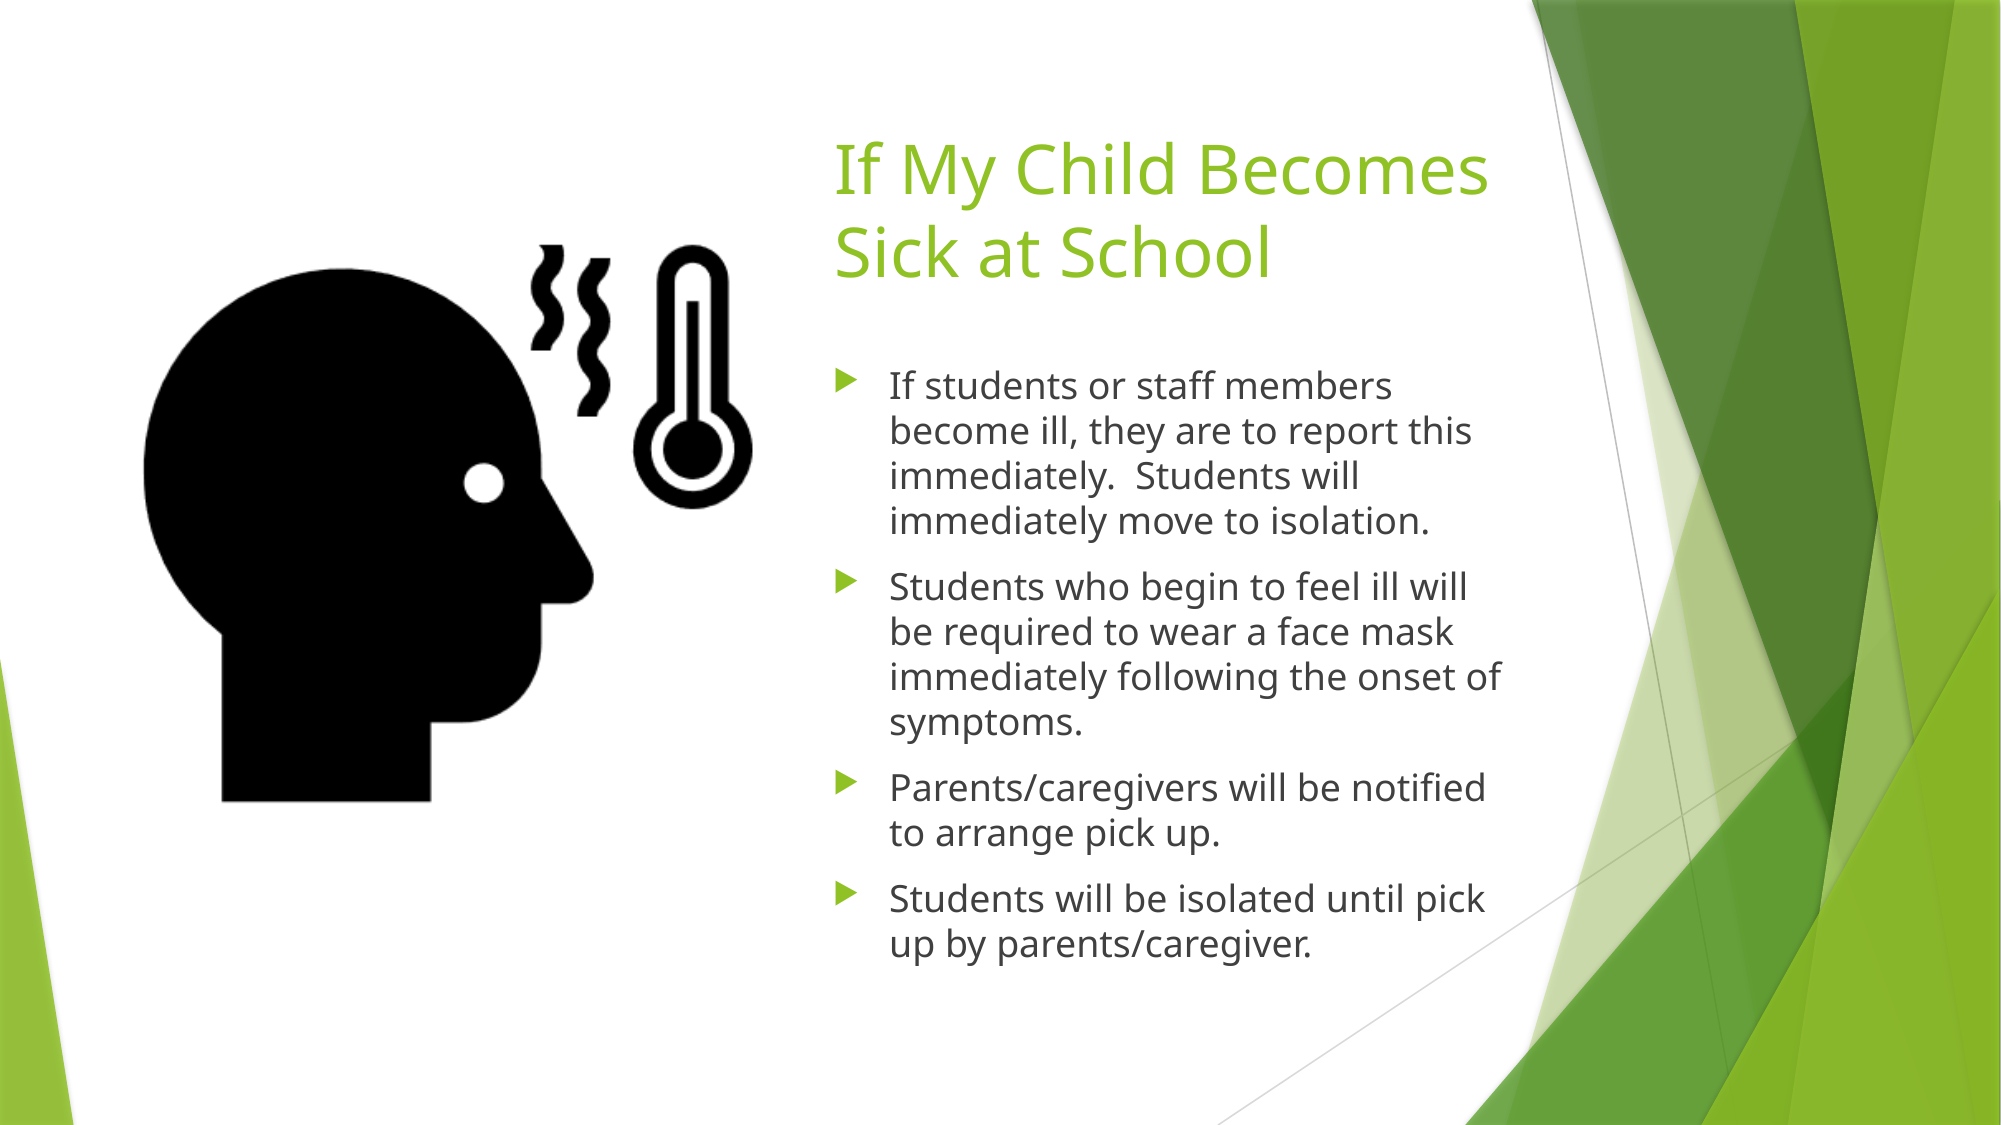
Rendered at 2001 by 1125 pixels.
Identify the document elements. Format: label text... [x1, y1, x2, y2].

list If students or staff members become ill, they are to report this immediately. Students will immediately move to isolation. Students who begin to feel ill will be required to wear a face mask immediately following the onset of symptoms. Parents/caregivers will be notified to arrange pick up. Students will be isolated until pick up by parents/caregiver. [817, 354, 1521, 973]
title If My Child Becomes Sick at School [819, 99, 1522, 317]
picture [131, 231, 766, 867]
